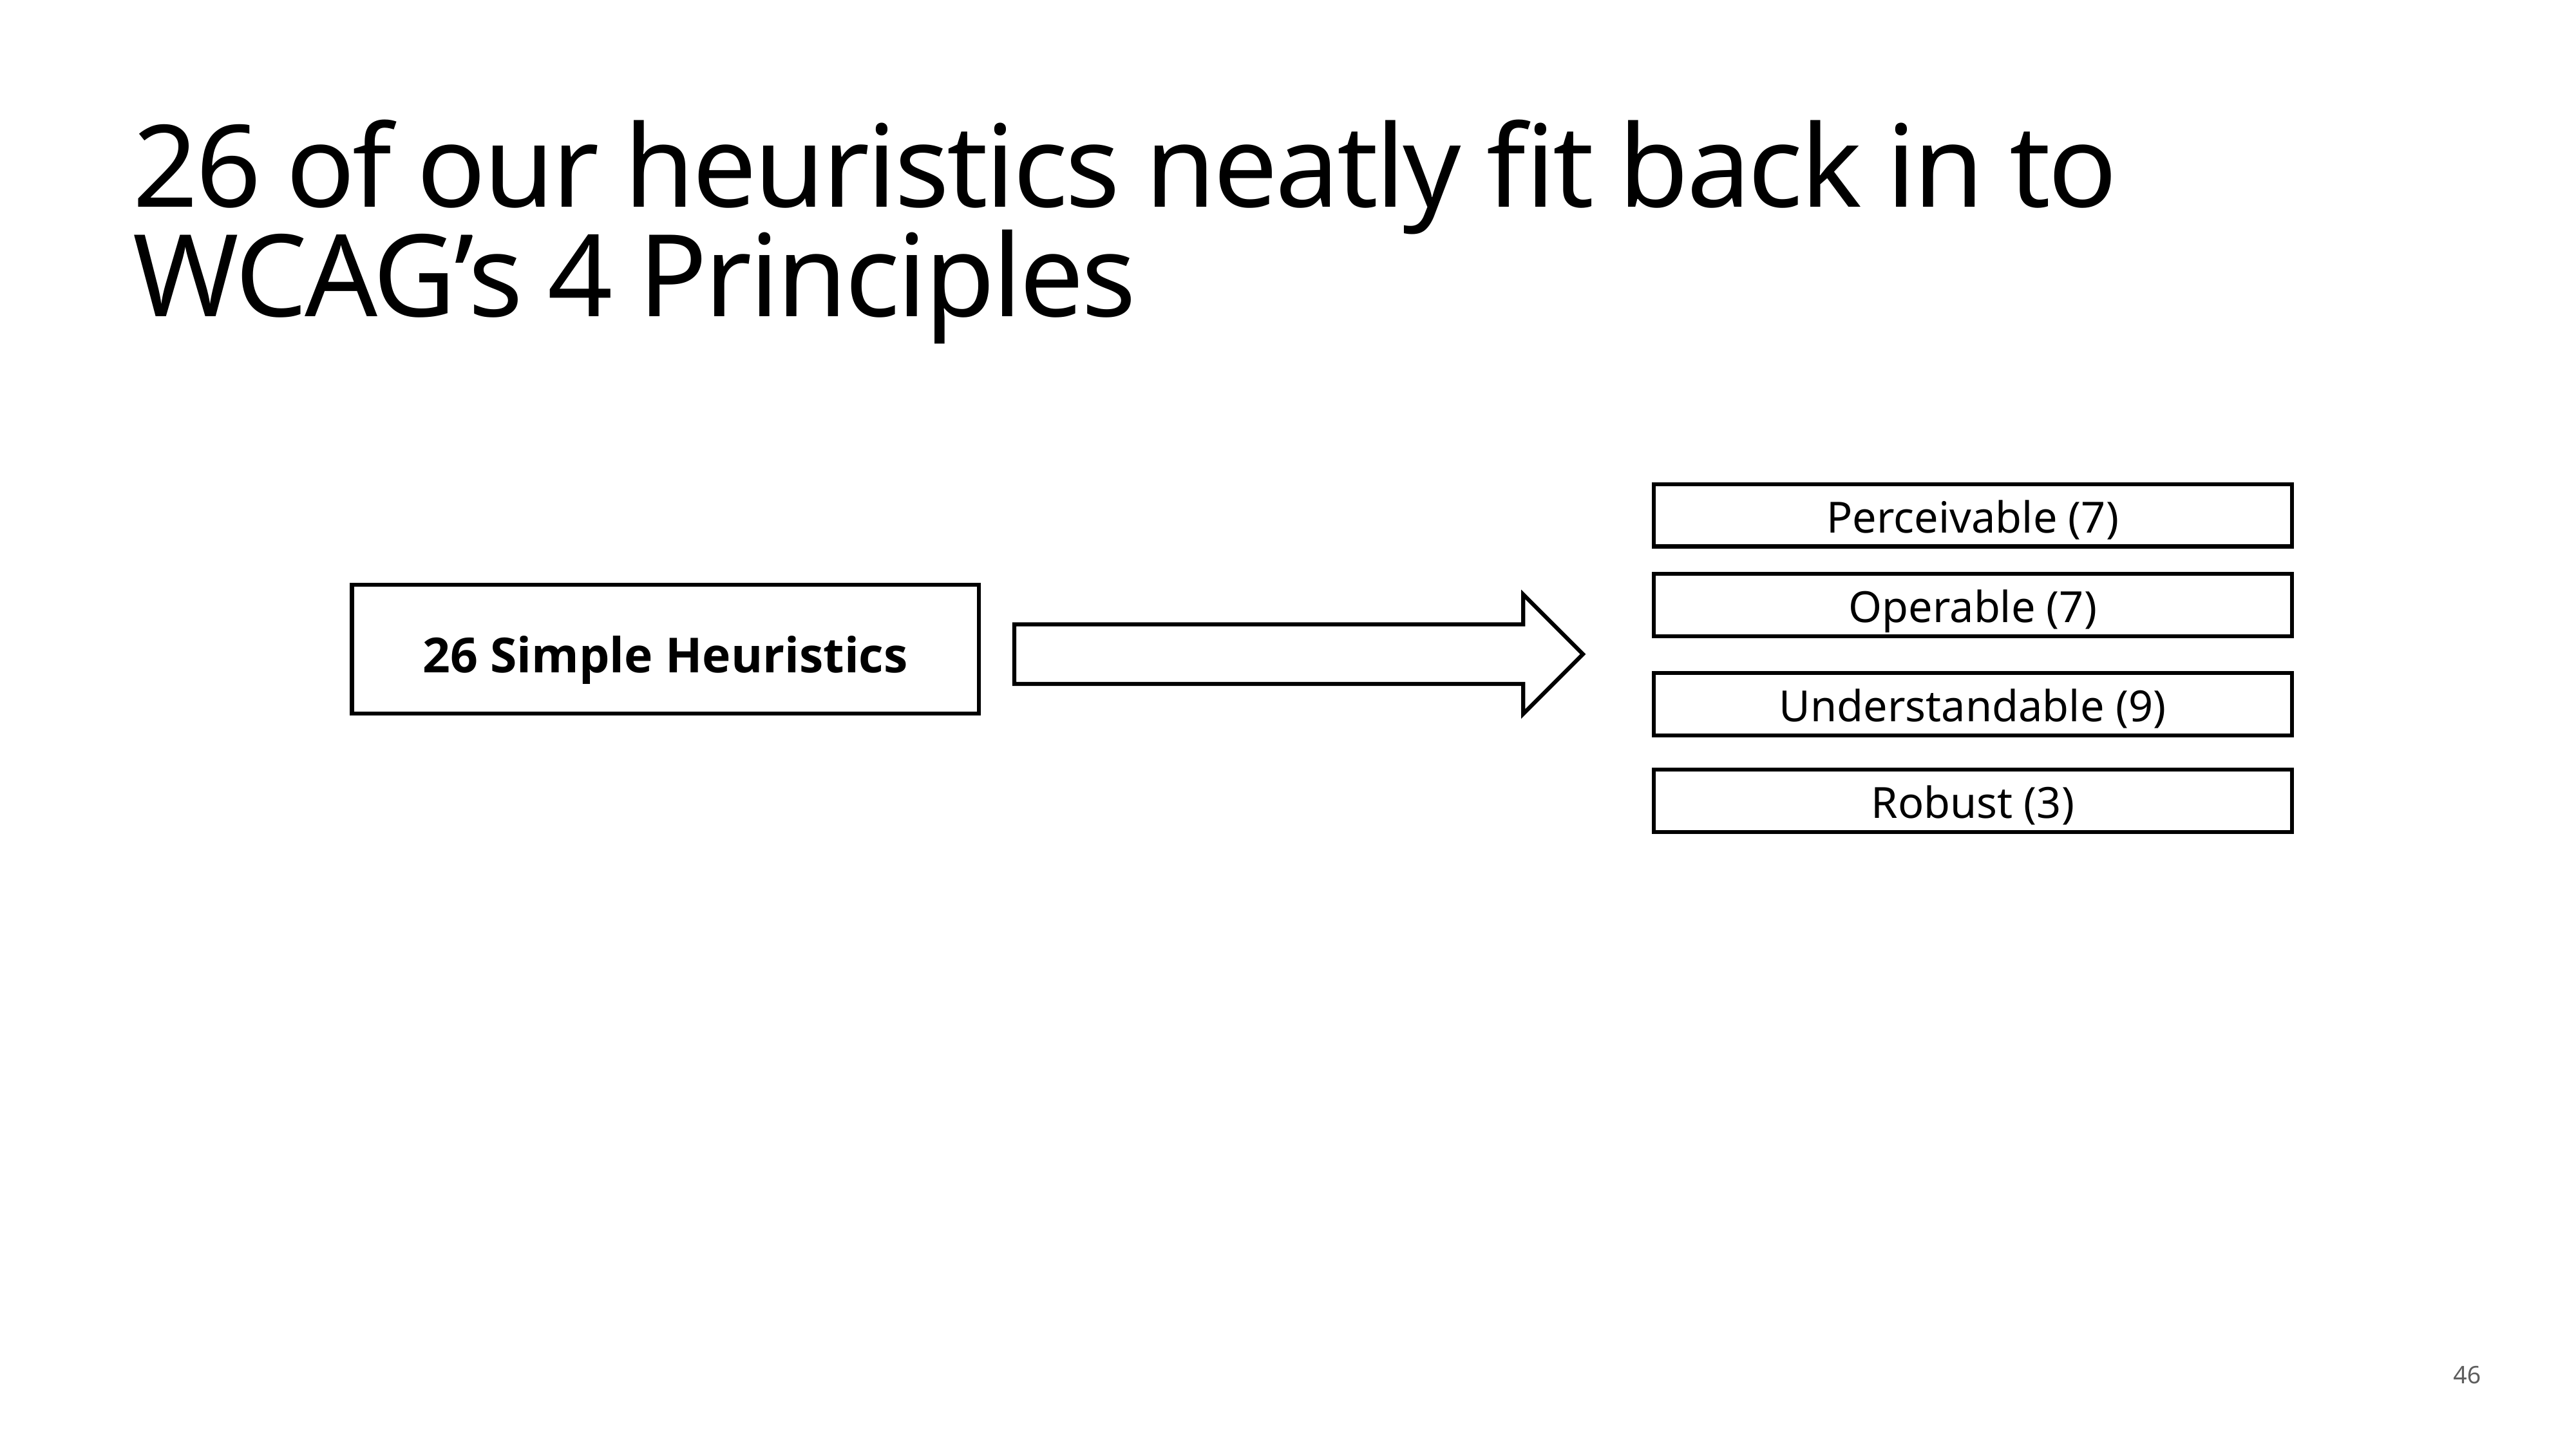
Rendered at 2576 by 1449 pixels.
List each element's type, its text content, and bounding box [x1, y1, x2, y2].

text_box 26 Simple Heuristics [352, 618, 979, 688]
text_box Perceivable (7) [1653, 484, 2292, 547]
text_box 46 [2423, 1354, 2488, 1422]
text_box Robust (3) [1653, 770, 2292, 832]
title 26 of our heuristics neatly fit back in to WCAG’s 4 Principles [127, 113, 2449, 460]
text_box [352, 584, 980, 714]
text_box [1014, 594, 1583, 714]
text_box Operable (7) [1653, 574, 2292, 636]
text_box Understandable (9) [1653, 673, 2292, 735]
